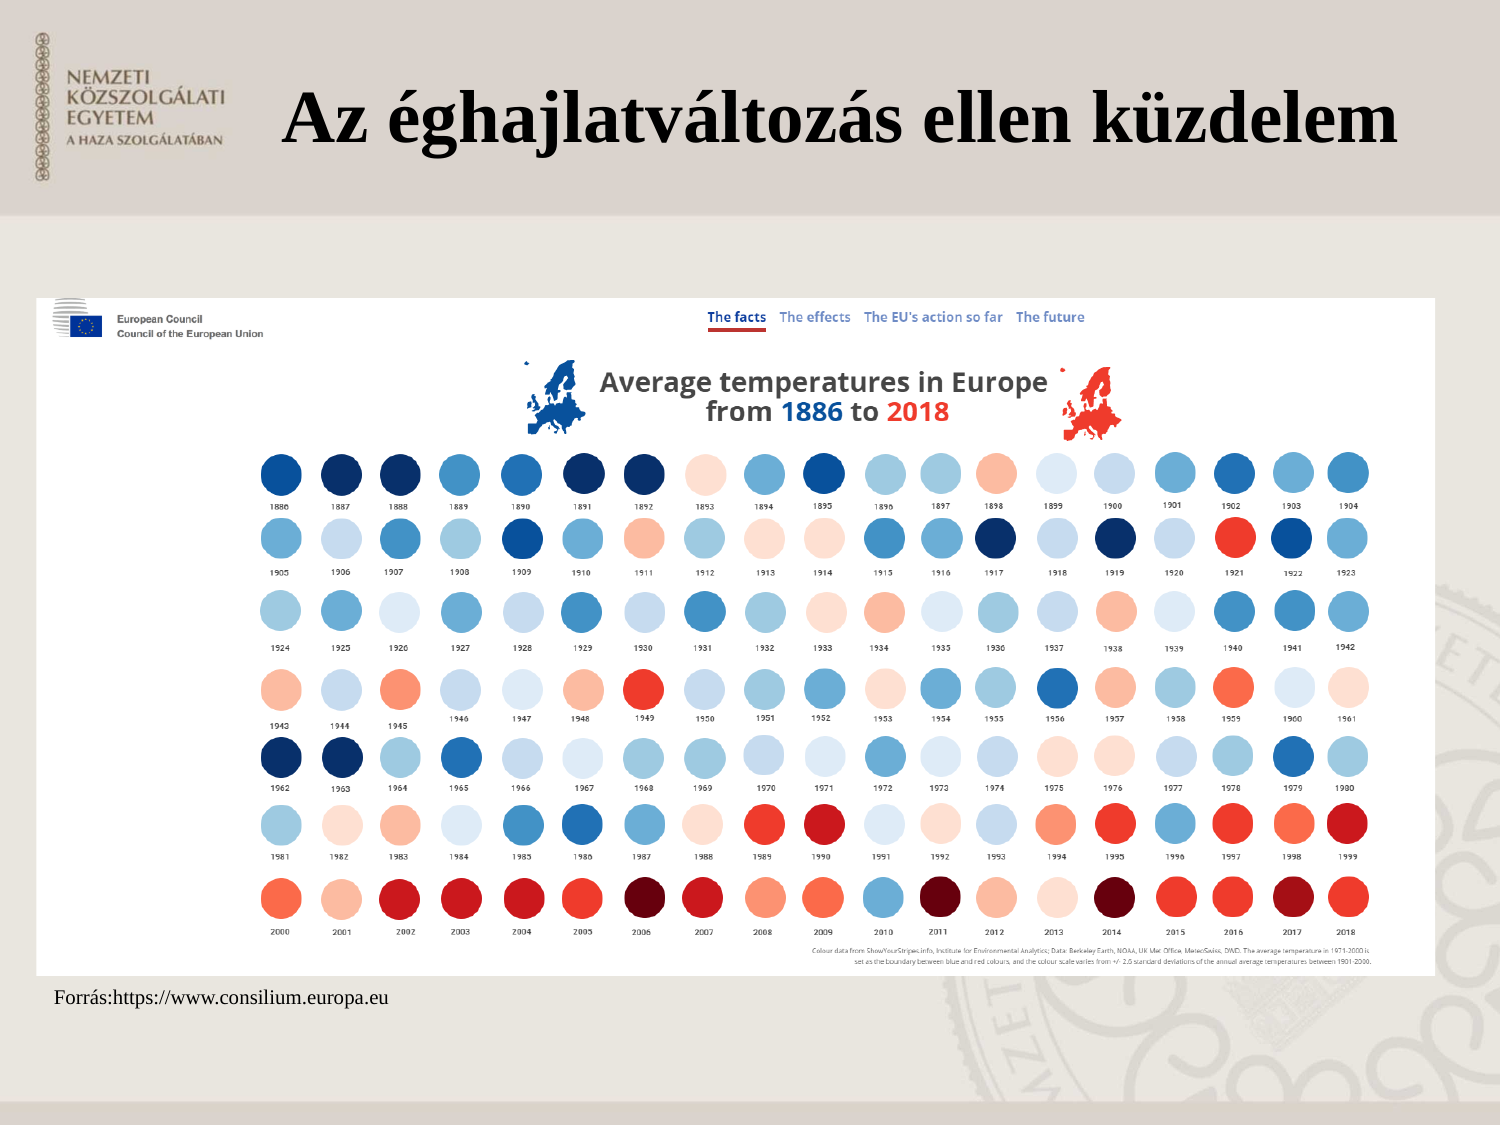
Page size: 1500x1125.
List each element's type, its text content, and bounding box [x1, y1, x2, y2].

picture [0, 0, 1500, 1125]
text_box Az éghajlatváltozás ellen küzdelem [266, 60, 1415, 166]
text_box Forrás:https://www.consilium.europa.eu [39, 984, 405, 1016]
